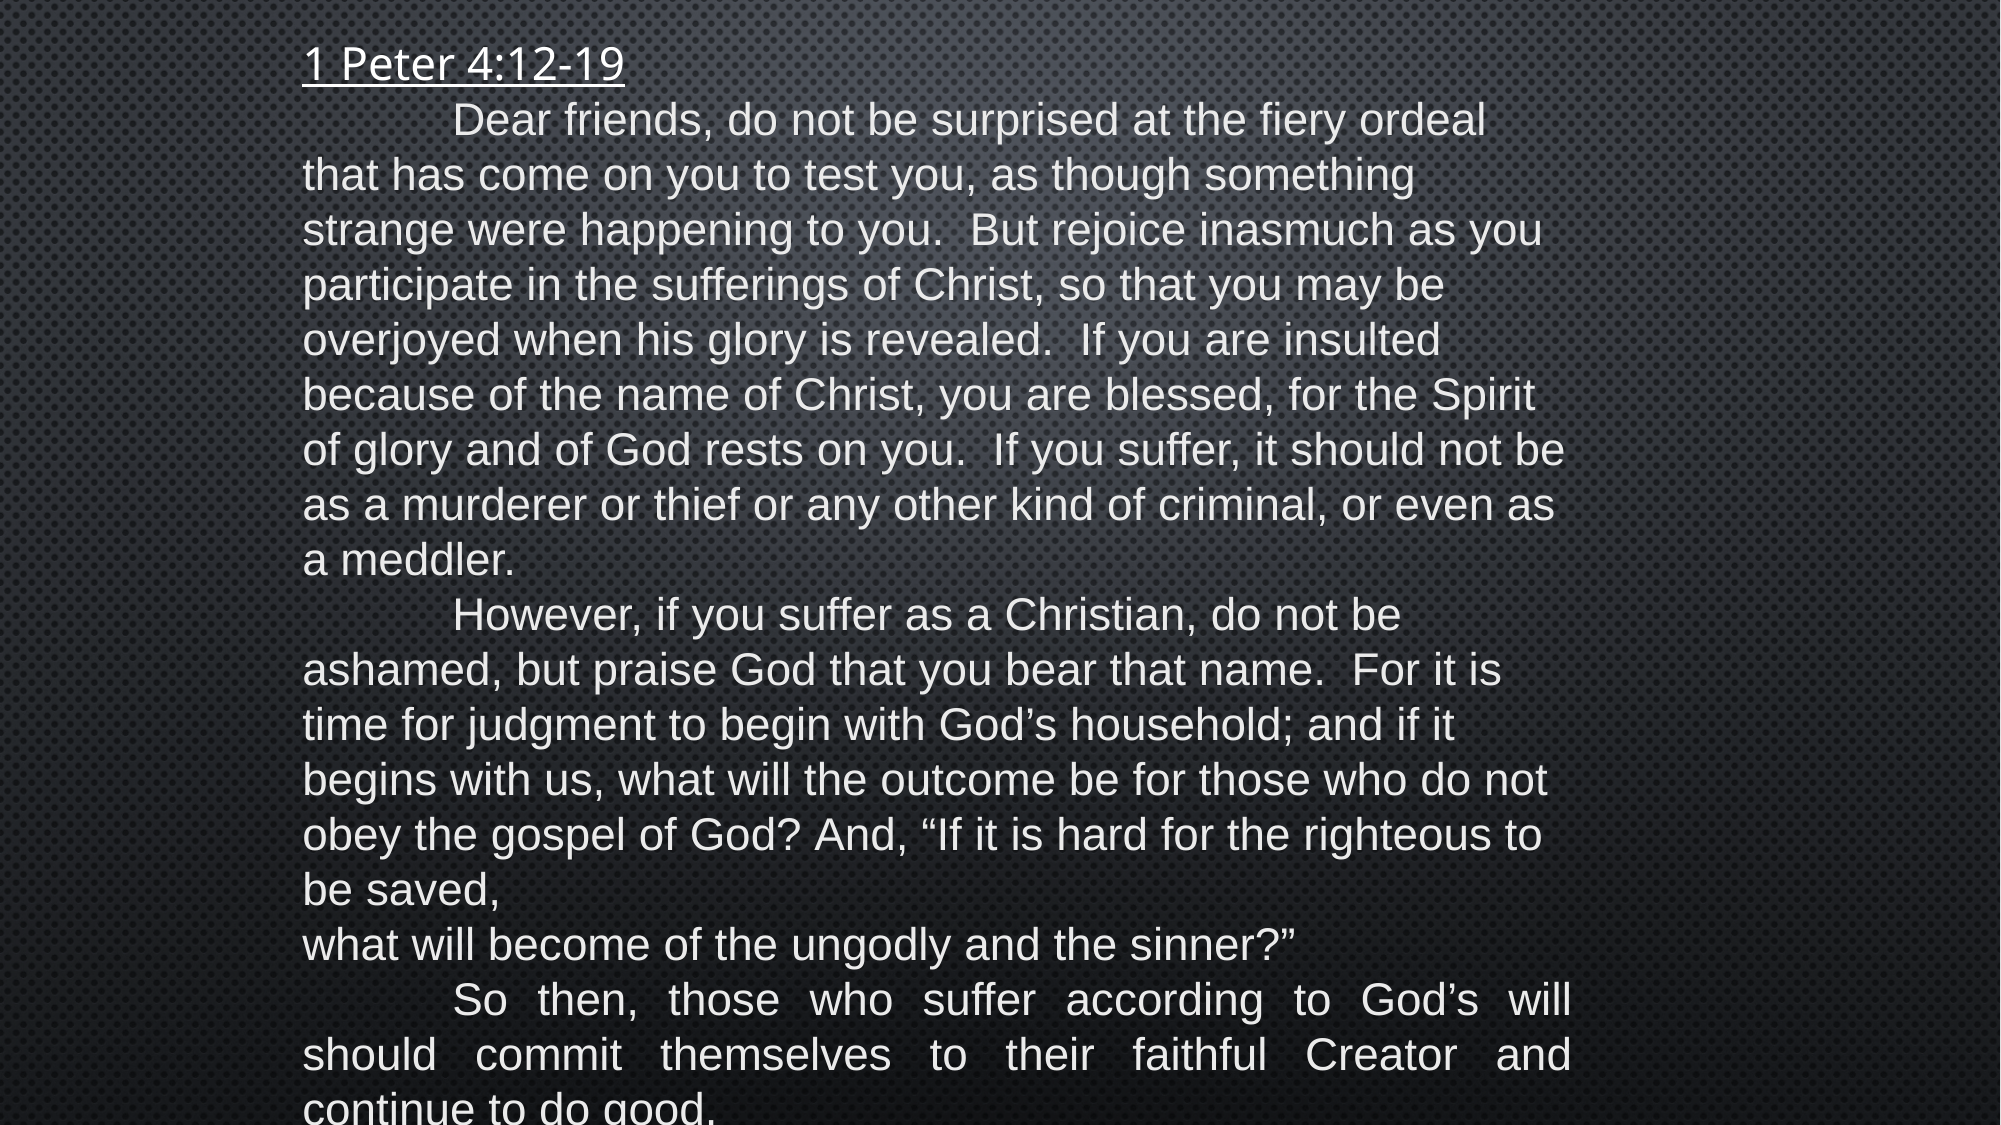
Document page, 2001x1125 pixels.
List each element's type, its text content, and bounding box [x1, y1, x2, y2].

text_box 1 Peter 4:12-19 Dear friends, do not be surprised at the fiery ordeal that has come on you to test you, as though something strange were happening to you. But rejoice inasmuch as you participate in the sufferings of Christ, so that you may be overjoyed when his glory is revealed. If you are insulted because of the name of Christ, you are blessed, for the Spirit of glory and of God rests on you. If you suffer, it should not be as a murderer or thief or any other kind of criminal, or even as a meddler. However, if you suffer as a Christian, do not be ashamed, but praise God that you bear that name. For it is time for judgment to begin with God’s household; and if it begins with us, what will the outcome be for those who do not obey the gospel of God? And, “If it is hard for the righteous to be saved, what will become of the ungodly and the sinner?” So then, those who suffer according to God’s will should commit themselves to their faithful Creator and continue to do good. [287, 27, 1588, 1125]
